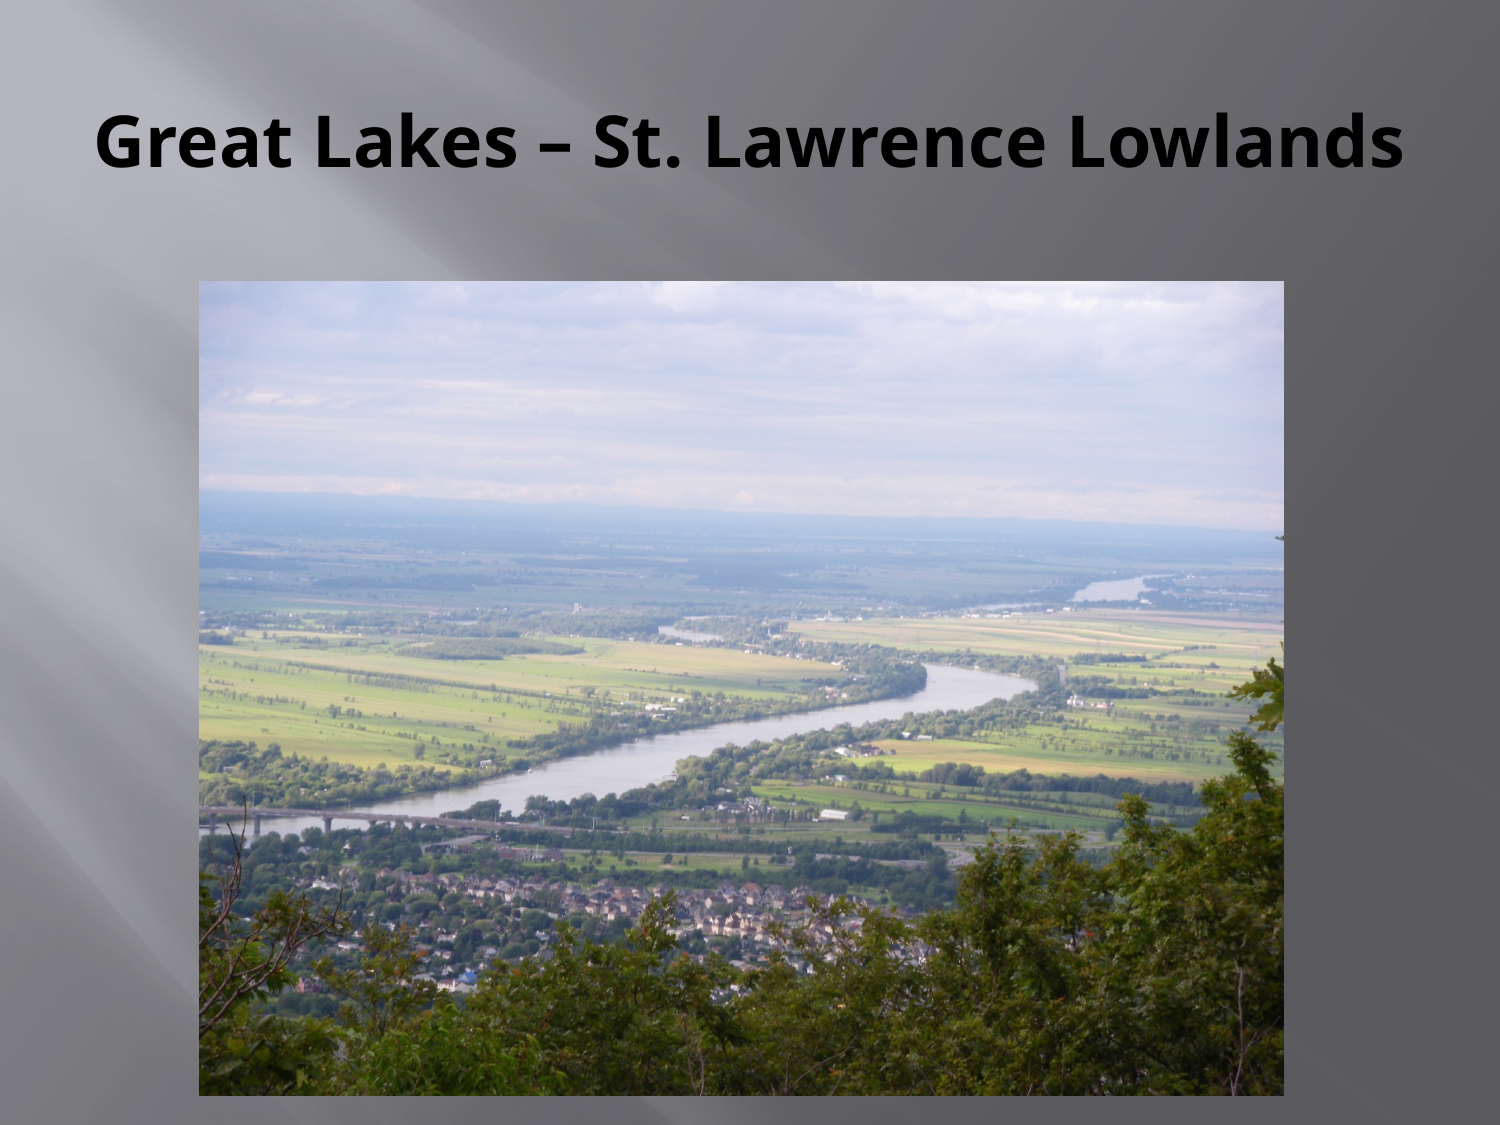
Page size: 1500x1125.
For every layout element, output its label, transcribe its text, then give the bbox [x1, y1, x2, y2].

title Great Lakes – St. Lawrence Lowlands [75, 45, 1425, 233]
picture [198, 280, 1284, 1096]
